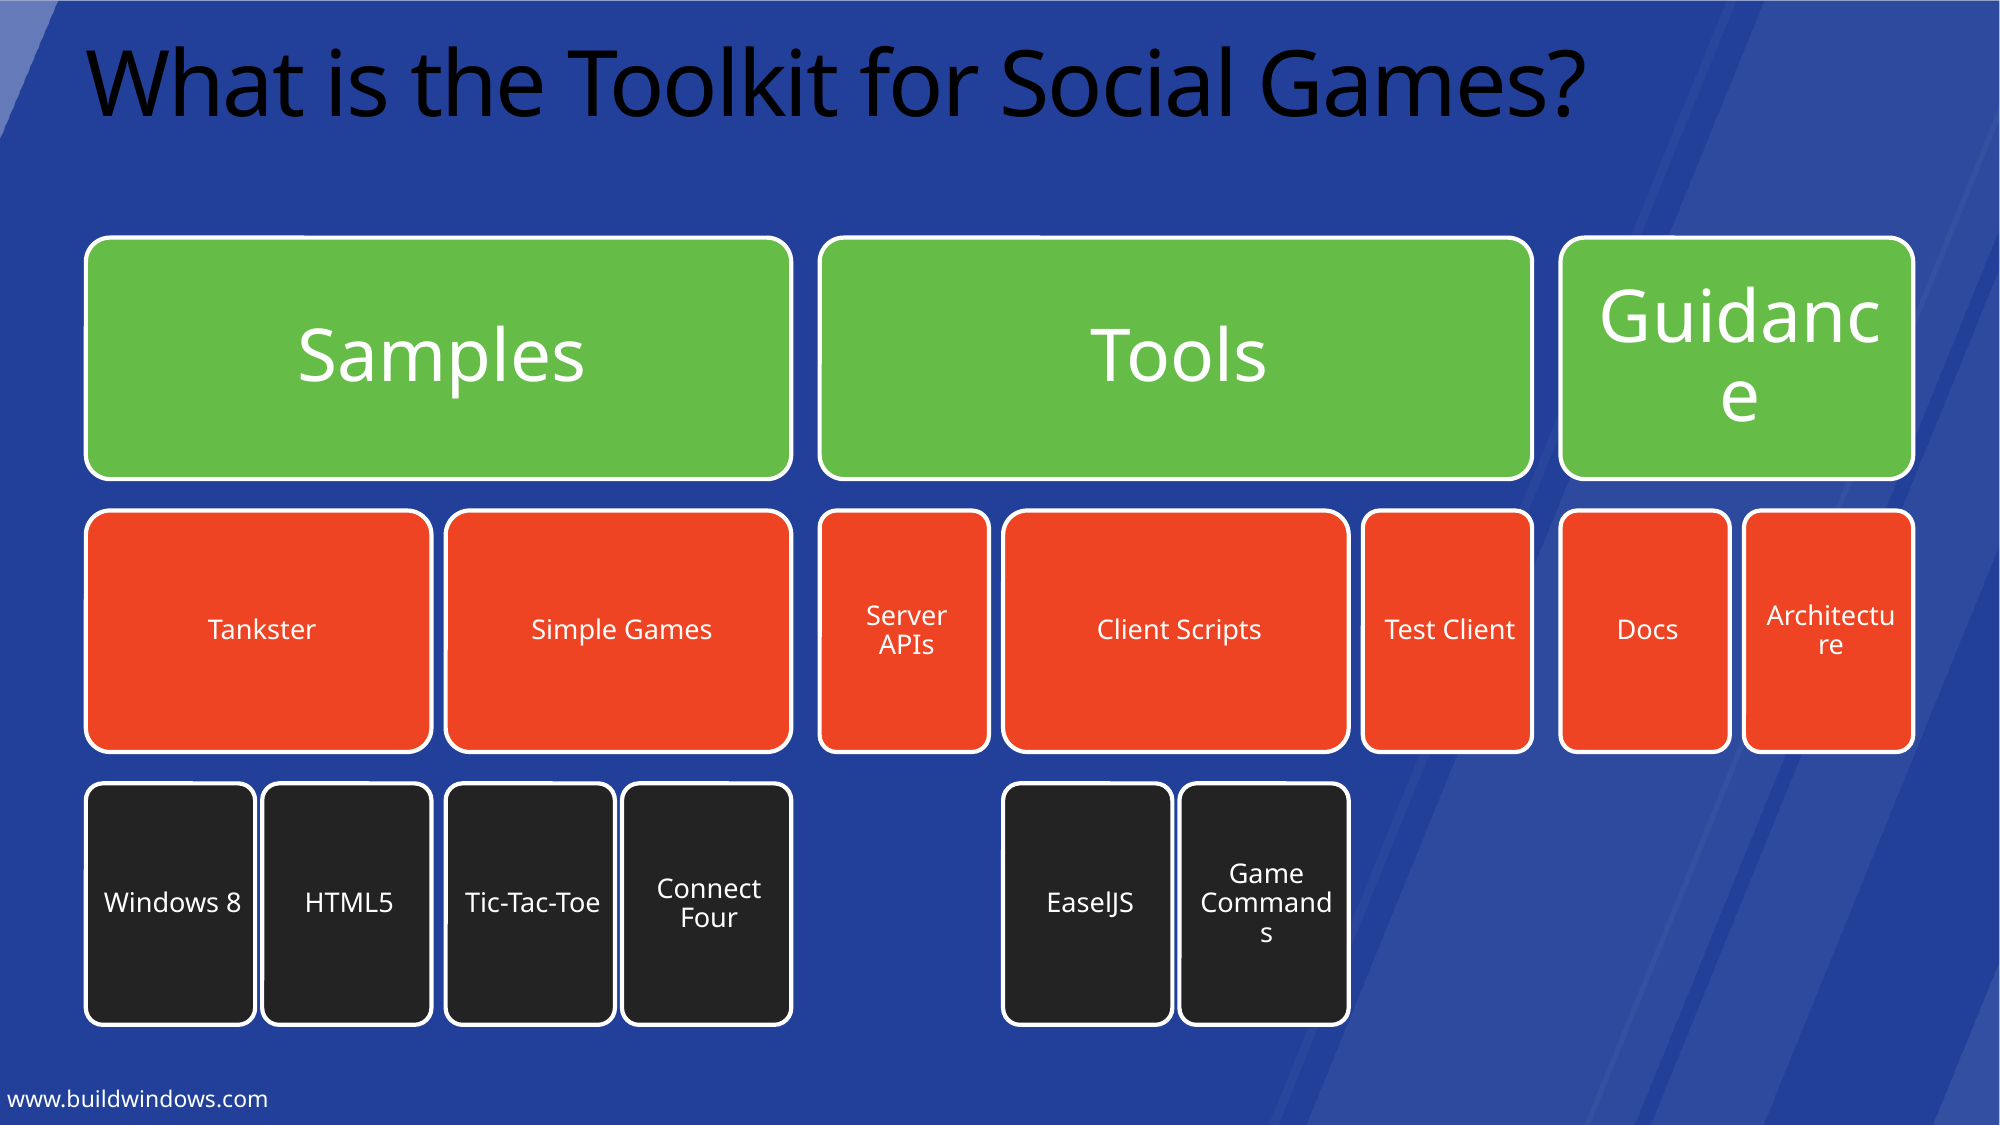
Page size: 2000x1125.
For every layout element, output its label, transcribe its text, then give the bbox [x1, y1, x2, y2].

title What is the Toolkit for Social Games? [85, 37, 1914, 138]
picture [0, 0, 2000, 1125]
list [84, 237, 1915, 1026]
